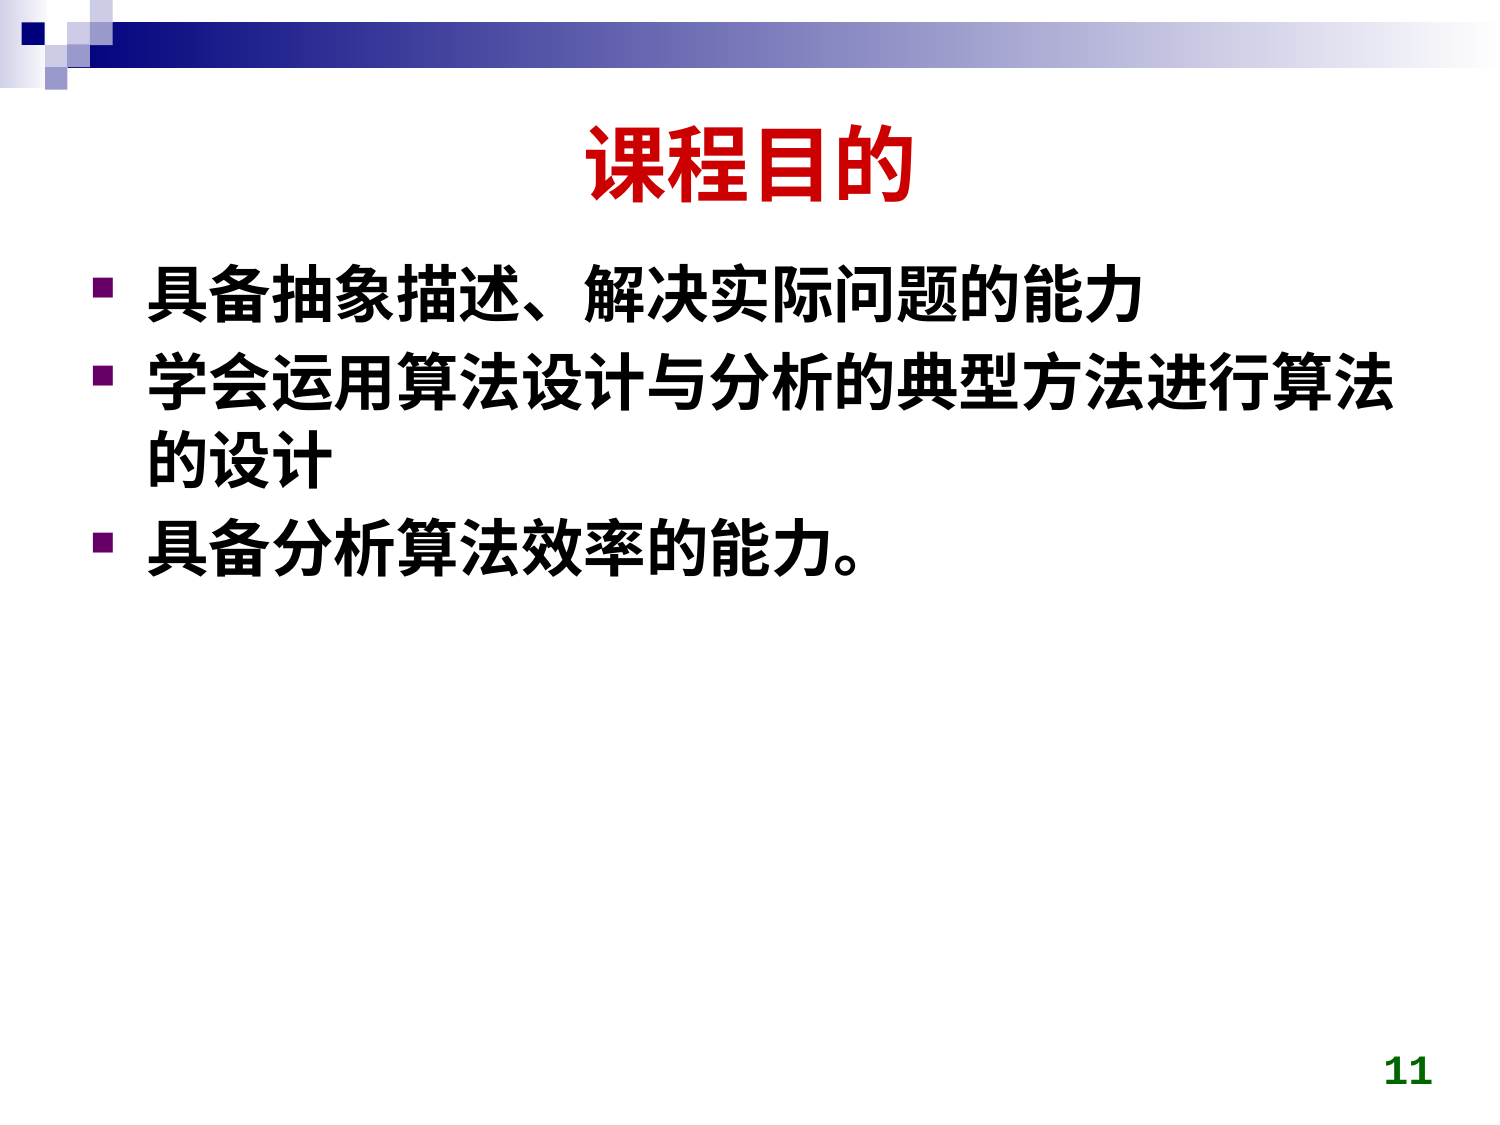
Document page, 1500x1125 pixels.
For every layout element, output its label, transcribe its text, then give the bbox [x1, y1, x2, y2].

list 具备抽象描述、解决实际问题的能力 学会运用算法设计与分析的典型方法进行算法的设计 具备分析算法效率的能力。 [75, 243, 1425, 1024]
title 课程目的 [75, 75, 1425, 243]
slide_number 11 [1098, 1025, 1449, 1100]
